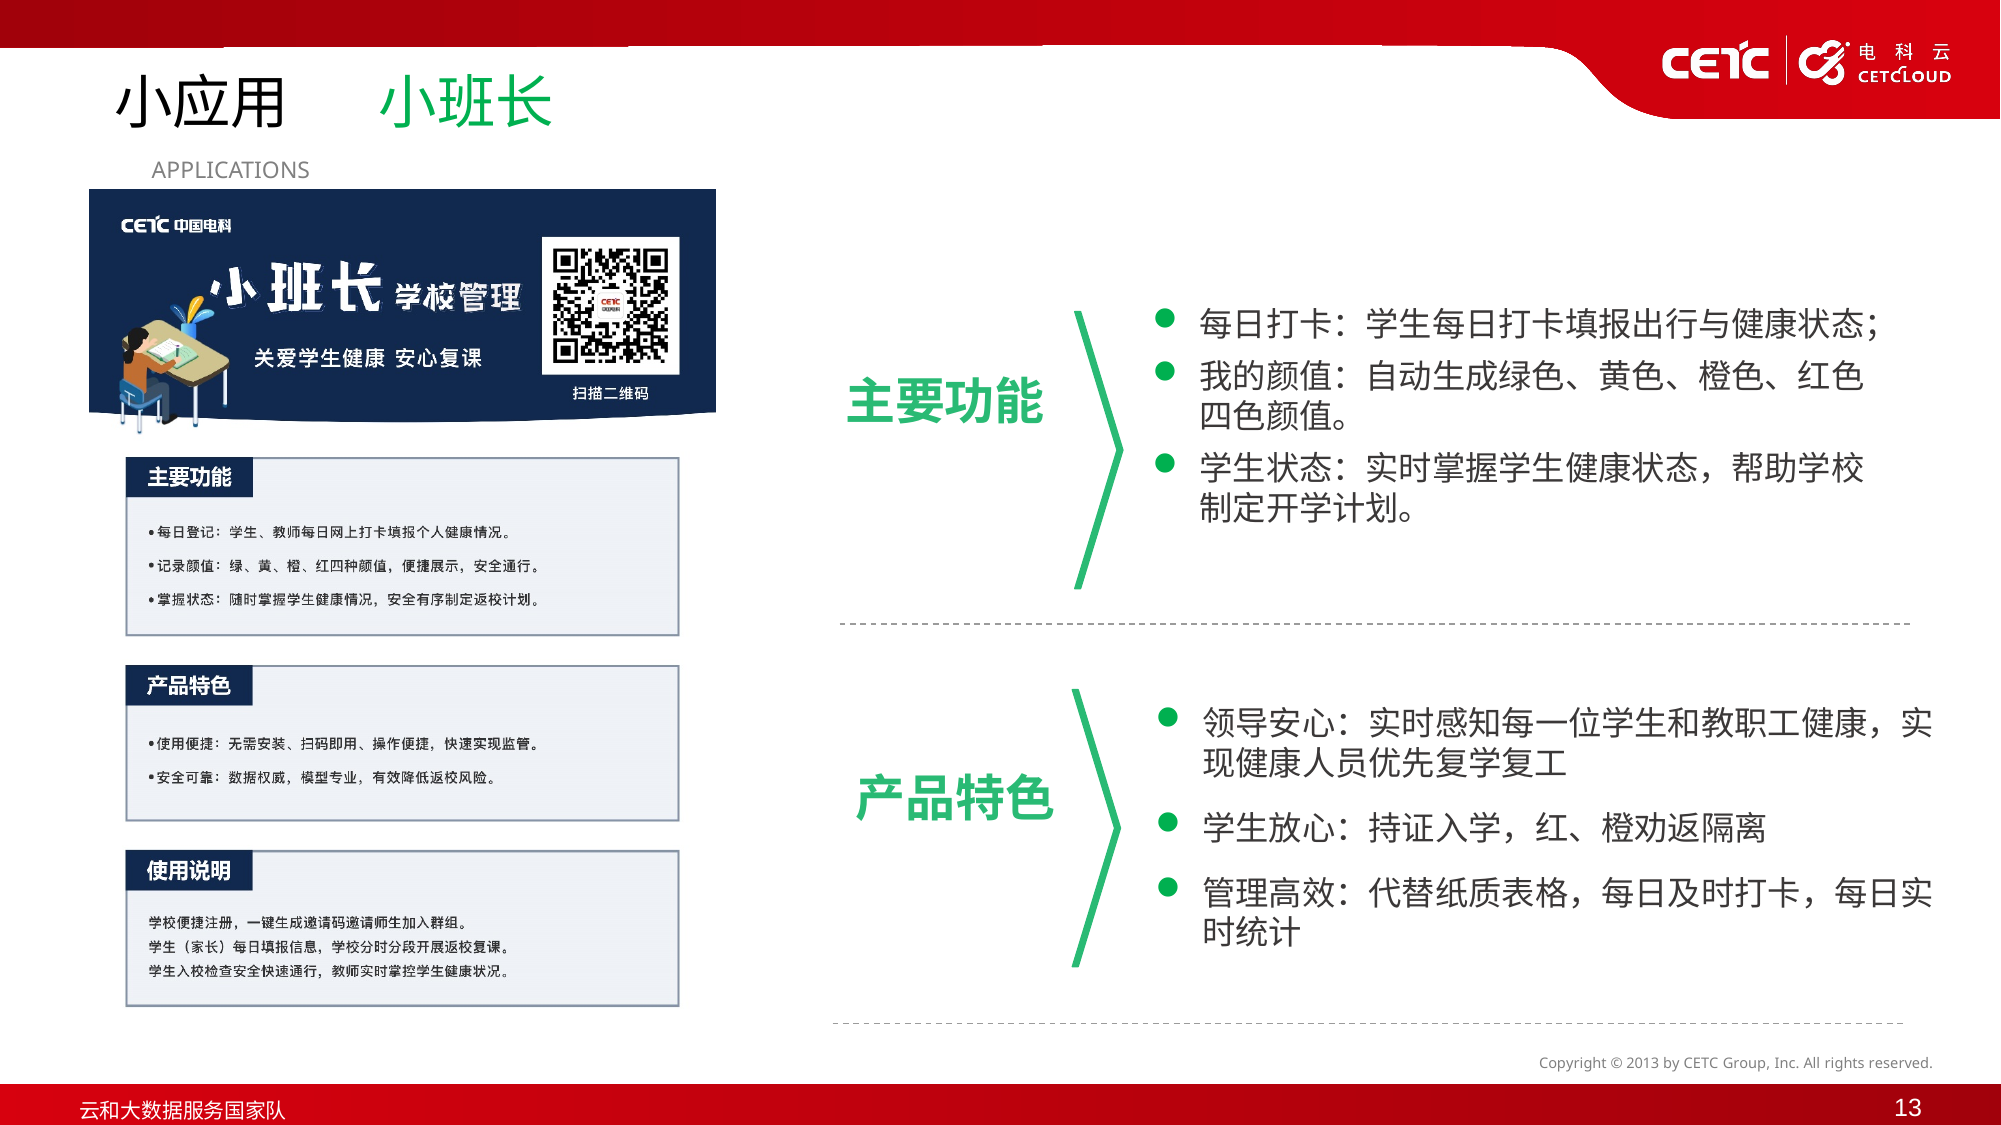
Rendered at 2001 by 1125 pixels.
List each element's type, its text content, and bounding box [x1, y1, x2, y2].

text_box 小应用 小班长 [0, 65, 776, 136]
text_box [0, 155, 1970, 1031]
picture [89, 189, 716, 1076]
picture [1653, 22, 1964, 96]
